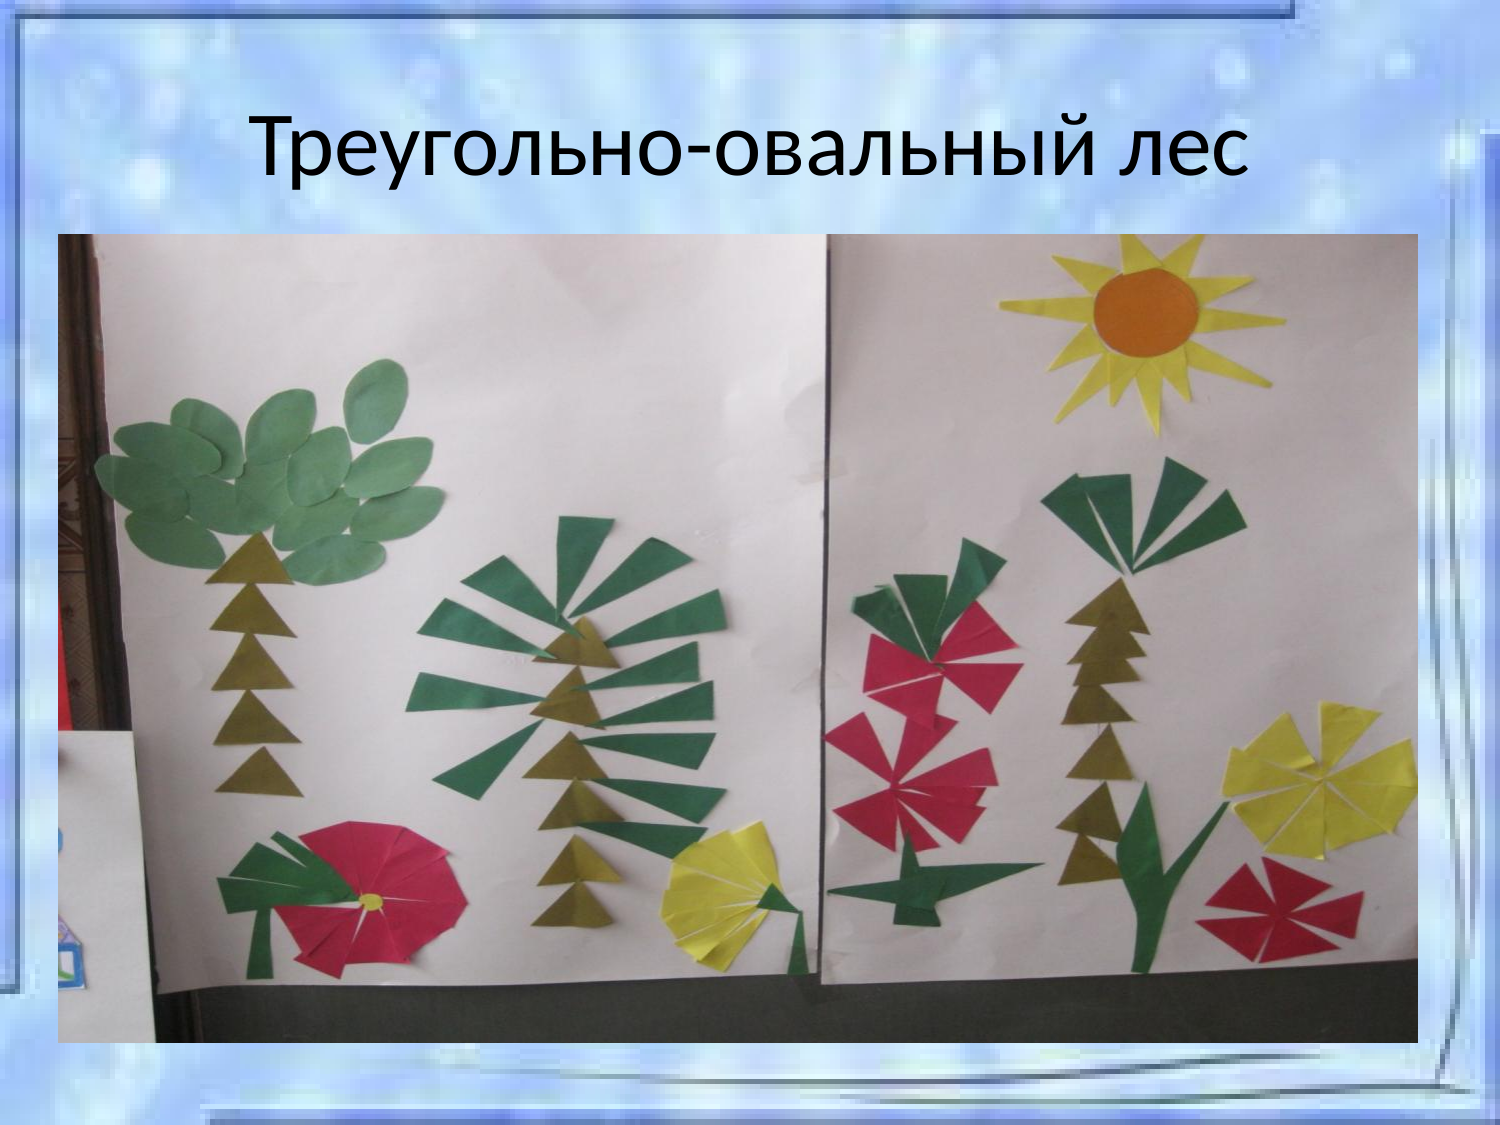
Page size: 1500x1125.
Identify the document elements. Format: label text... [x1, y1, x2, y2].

picture [0, 0, 1500, 1125]
title Треугольно-овальный лес [75, 45, 1425, 233]
